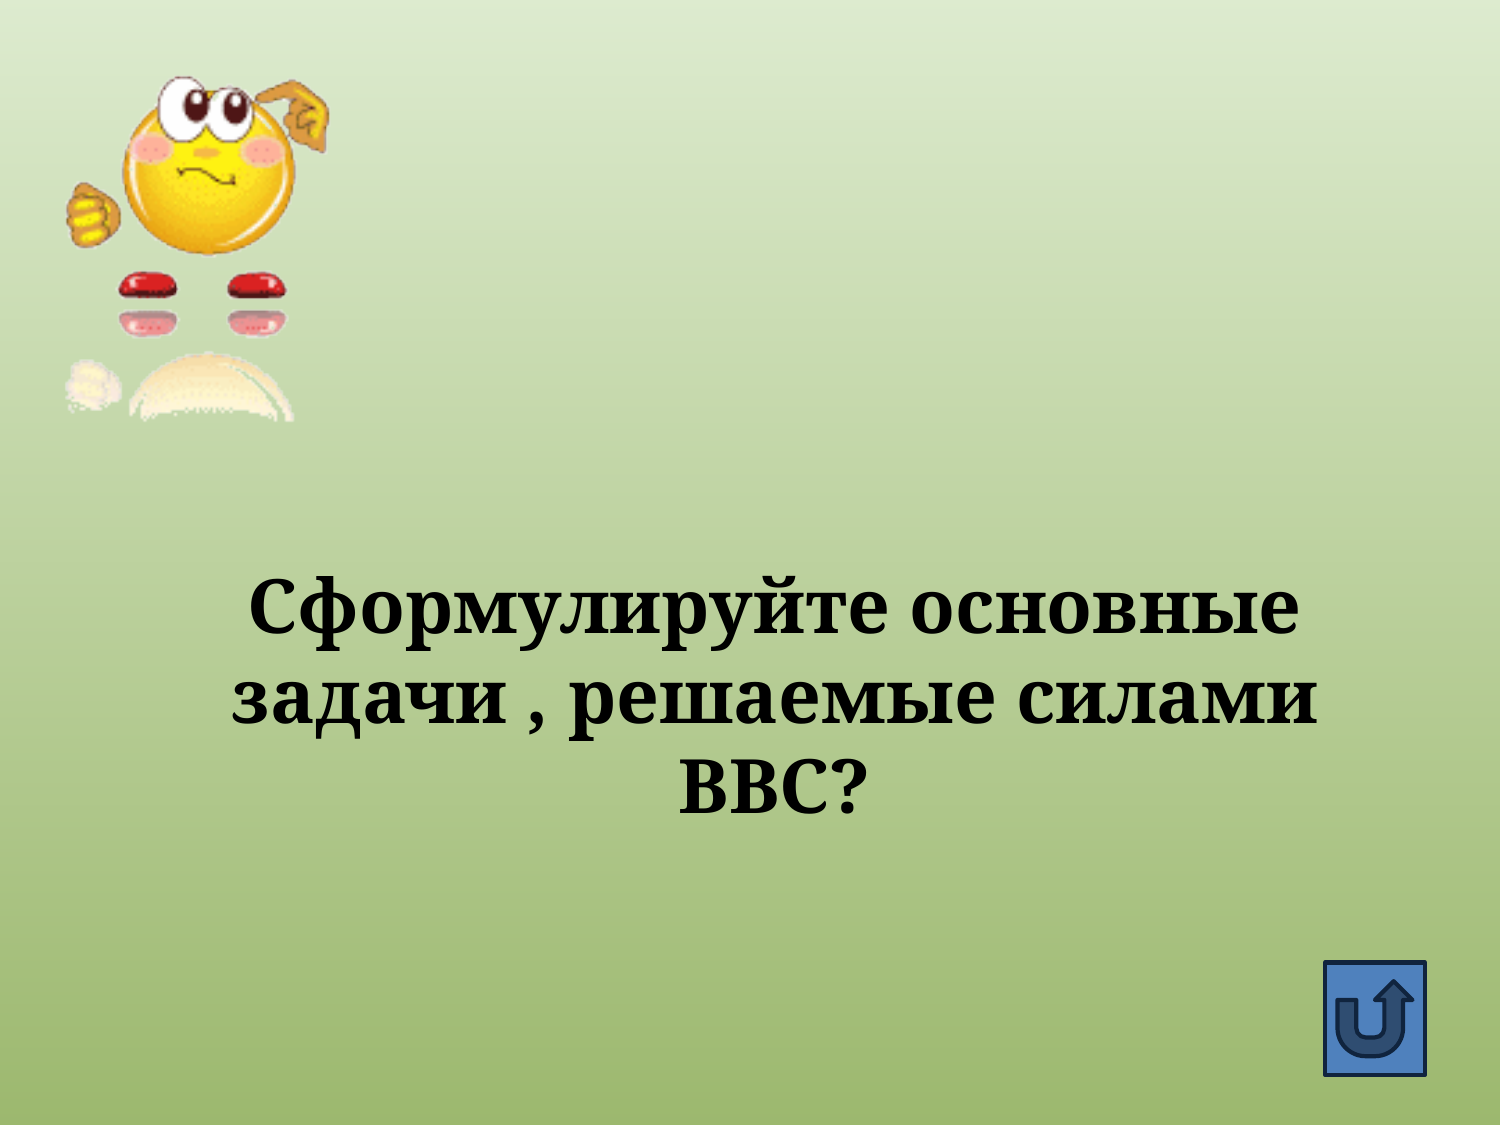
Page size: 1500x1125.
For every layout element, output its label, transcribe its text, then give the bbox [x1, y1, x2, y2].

text_box Сформулируйте основные задачи , решаемые силами ВВС? [148, 485, 1402, 902]
list [74, 474, 1426, 1006]
picture [49, 49, 351, 426]
text_box [1323, 960, 1427, 1077]
